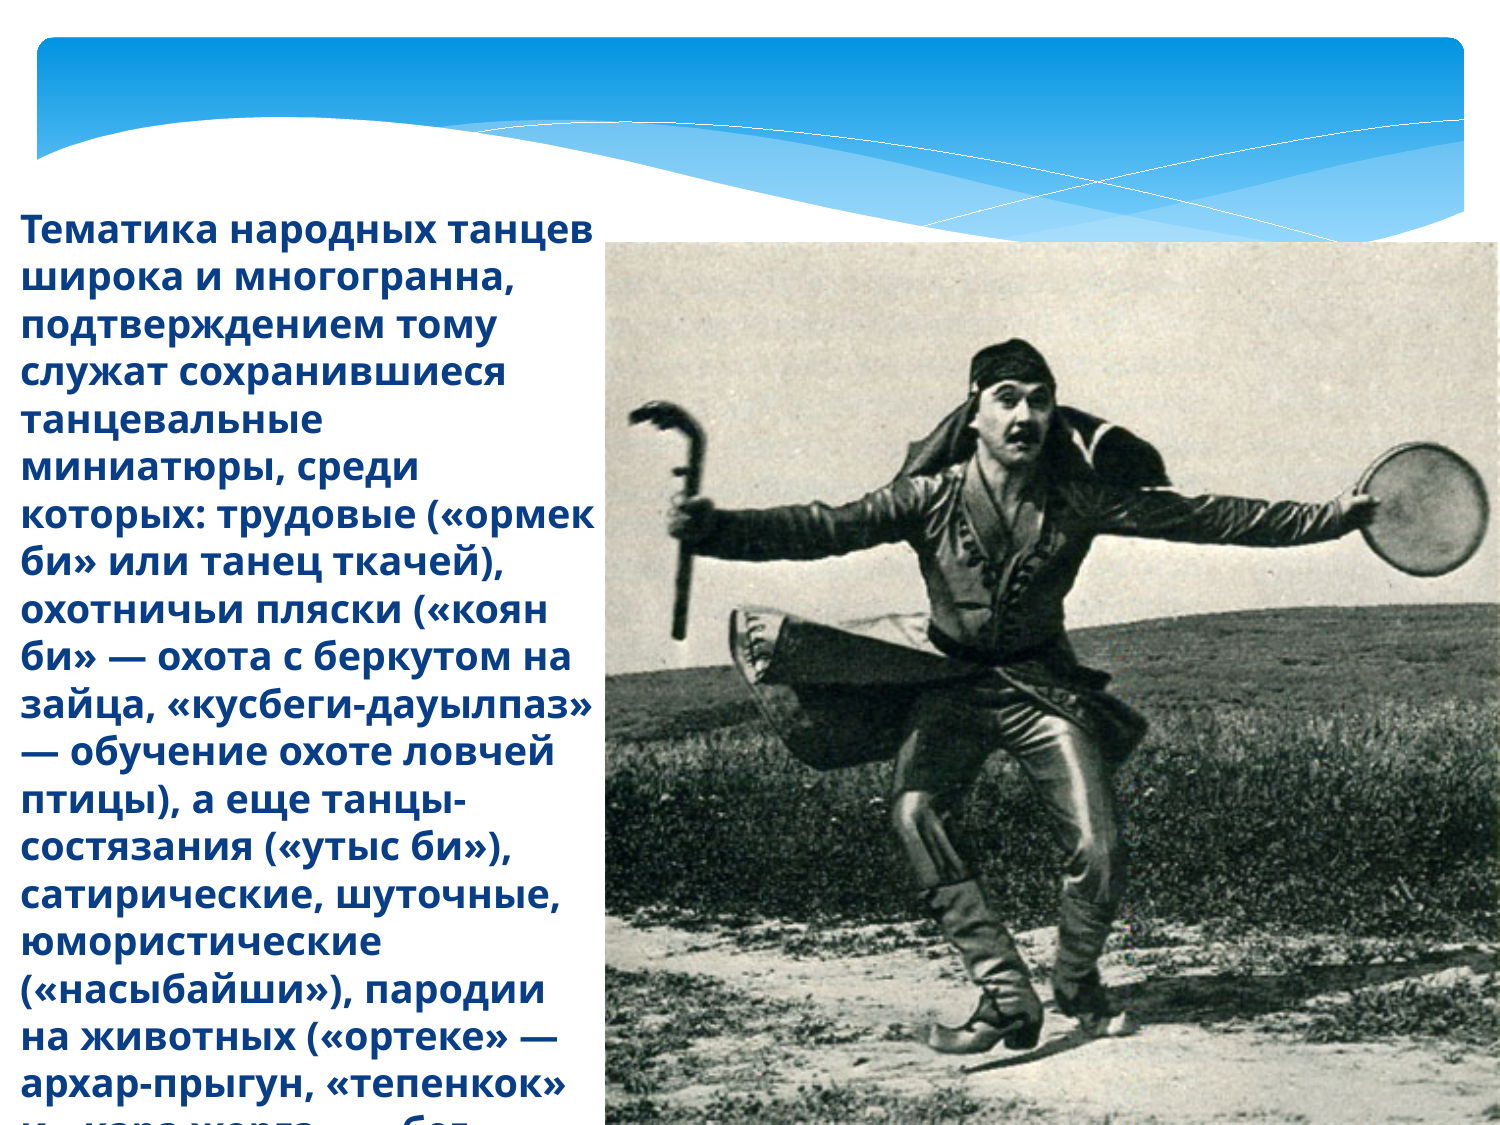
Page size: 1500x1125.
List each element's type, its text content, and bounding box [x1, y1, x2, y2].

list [605, 242, 1500, 1125]
list Тематика народных танцев широка и многогранна, подтверждением тому служат сохранившиеся танцевальные миниатюры, среди которых: трудовые («ормек би» или танец ткачей), охотничьи пляски («коян би» — охота с беркутом на зайца, «кусбеги-дауылпаз» — обучение охоте ловчей птицы), а еще танцы-состязания («утыс би»), сатирические, шуточные, юмористические («насыбайши»), пародии на животных («ортеке» — архар-прыгун, «тепенкок» и «кара жорга»,— бег иноходца и танец скакуна, «аю би» — медвежья пляска), танцы с предметами. [5, 196, 614, 1125]
